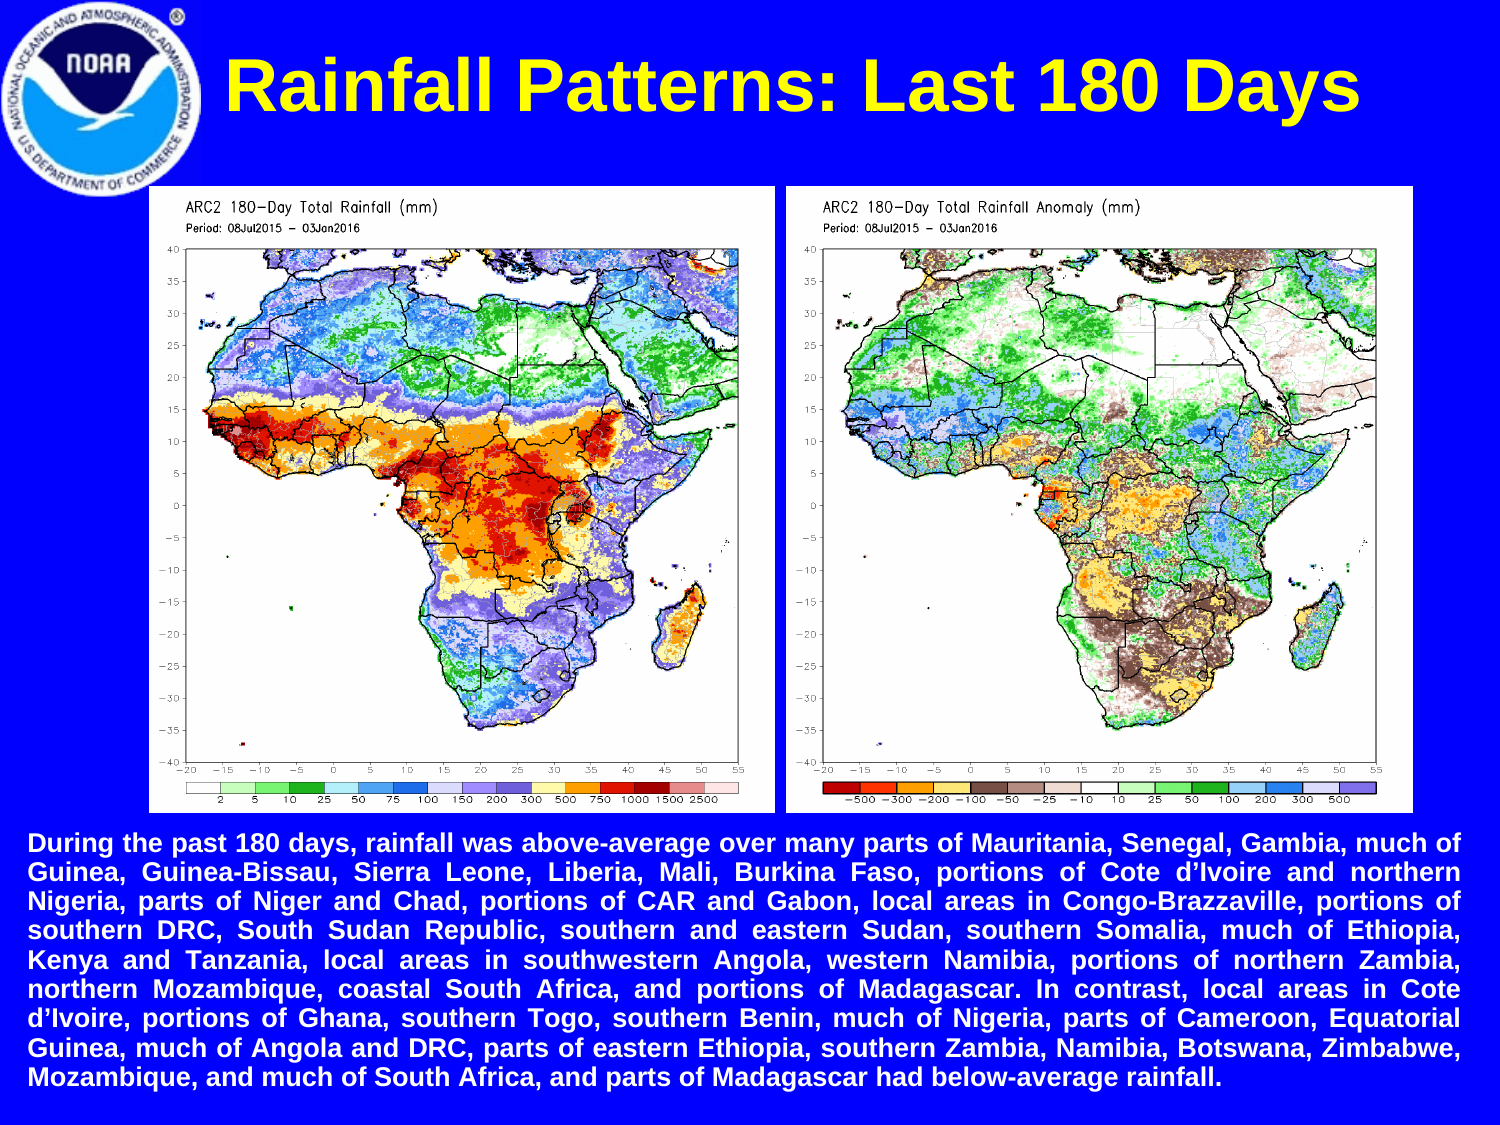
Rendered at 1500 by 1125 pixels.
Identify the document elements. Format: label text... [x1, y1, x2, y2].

text_box During the past 180 days, rainfall was above-average over many parts of Mauritania, Senegal, Gambia, much of Guinea, Guinea-Bissau, Sierra Leone, Liberia, Mali, Burkina Faso, portions of Cote d’Ivoire and northern Nigeria, parts of Niger and Chad, portions of CAR and Gabon, local areas in Congo-Brazzaville, portions of southern DRC, South Sudan Republic, southern and eastern Sudan, southern Somalia, much of Ethiopia, Kenya and Tanzania, local areas in southwestern Angola, western Namibia, portions of northern Zambia, northern Mozambique, coastal South Africa, and portions of Madagascar. In contrast, local areas in Cote d’Ivoire, portions of Ghana, southern Togo, southern Benin, much of Nigeria, parts of Cameroon, Equatorial Guinea, much of Angola and DRC, parts of eastern Ethiopia, southern Zambia, Namibia, Botswana, Zimbabwe, Mozambique, and much of South Africa, and parts of Madagascar had below-average rainfall. [12, 821, 1475, 1100]
picture [0, 0, 775, 813]
title Rainfall Patterns: Last 180 Days [174, 24, 1413, 138]
picture [786, 186, 1413, 813]
